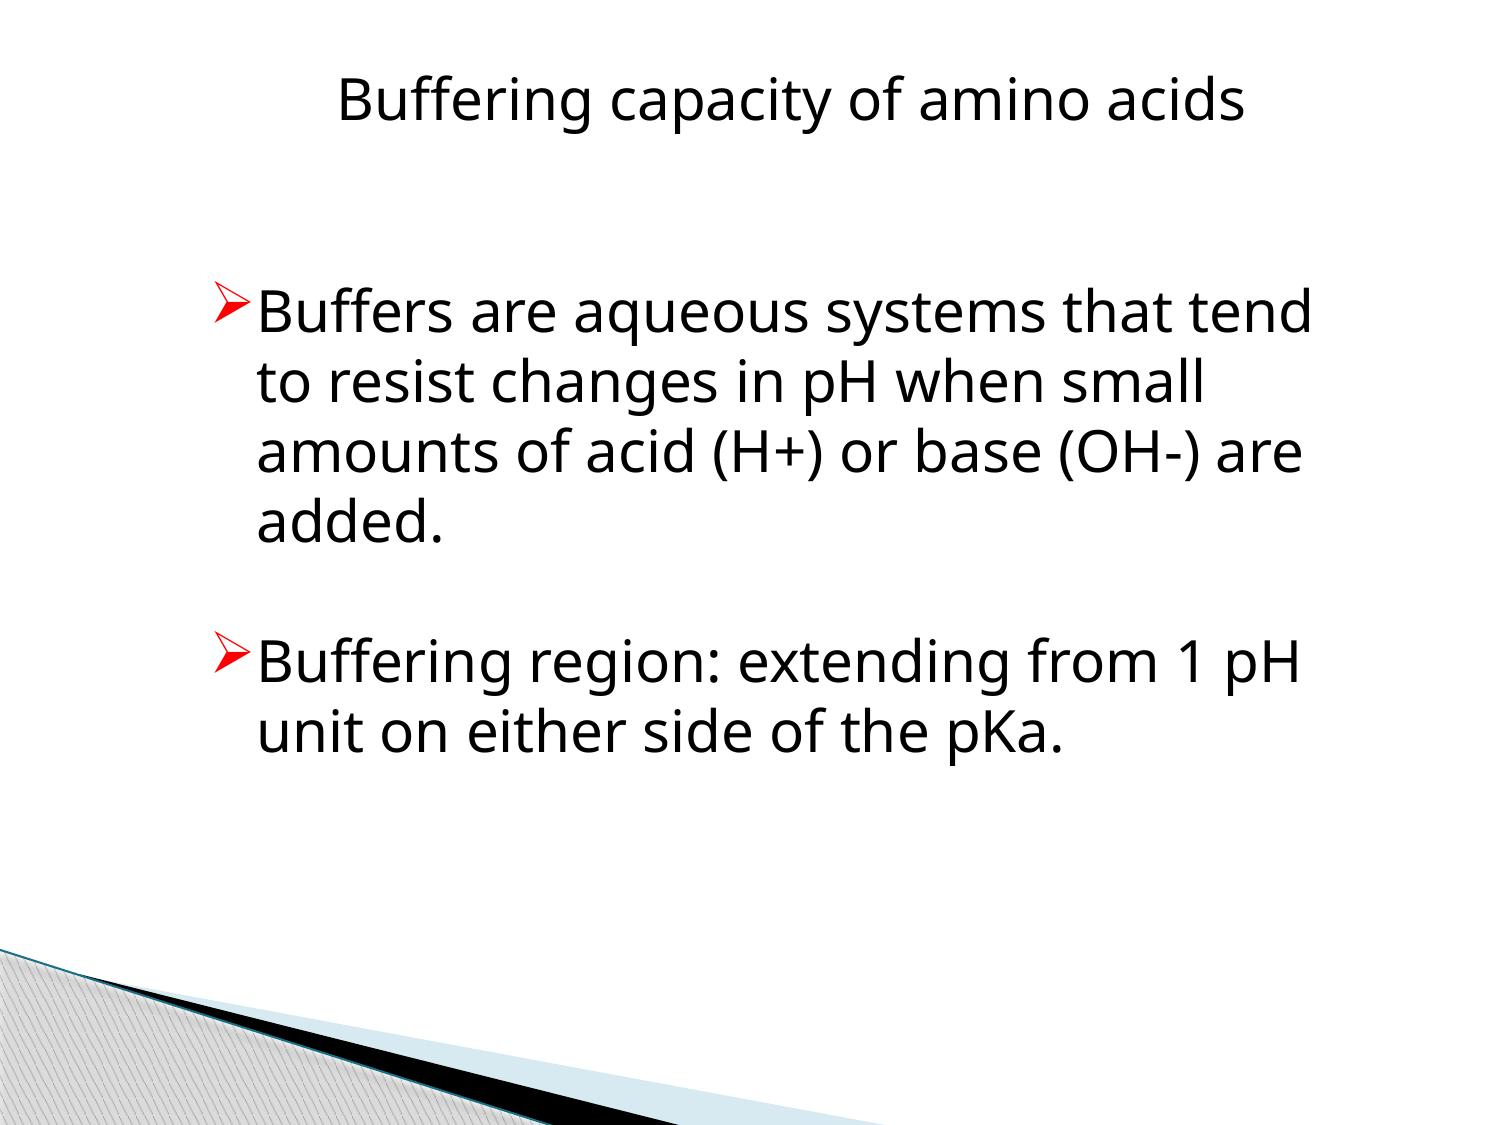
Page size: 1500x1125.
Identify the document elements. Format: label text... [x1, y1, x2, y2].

text_box Buffers are aqueous systems that tend to resist changes in pH when small amounts of acid (H+) or base (OH-) are added. Buffering region: extending from 1 pH unit on either side of the pKa. [194, 267, 1365, 772]
text_box Buffering capacity of amino acids [322, 54, 1262, 140]
